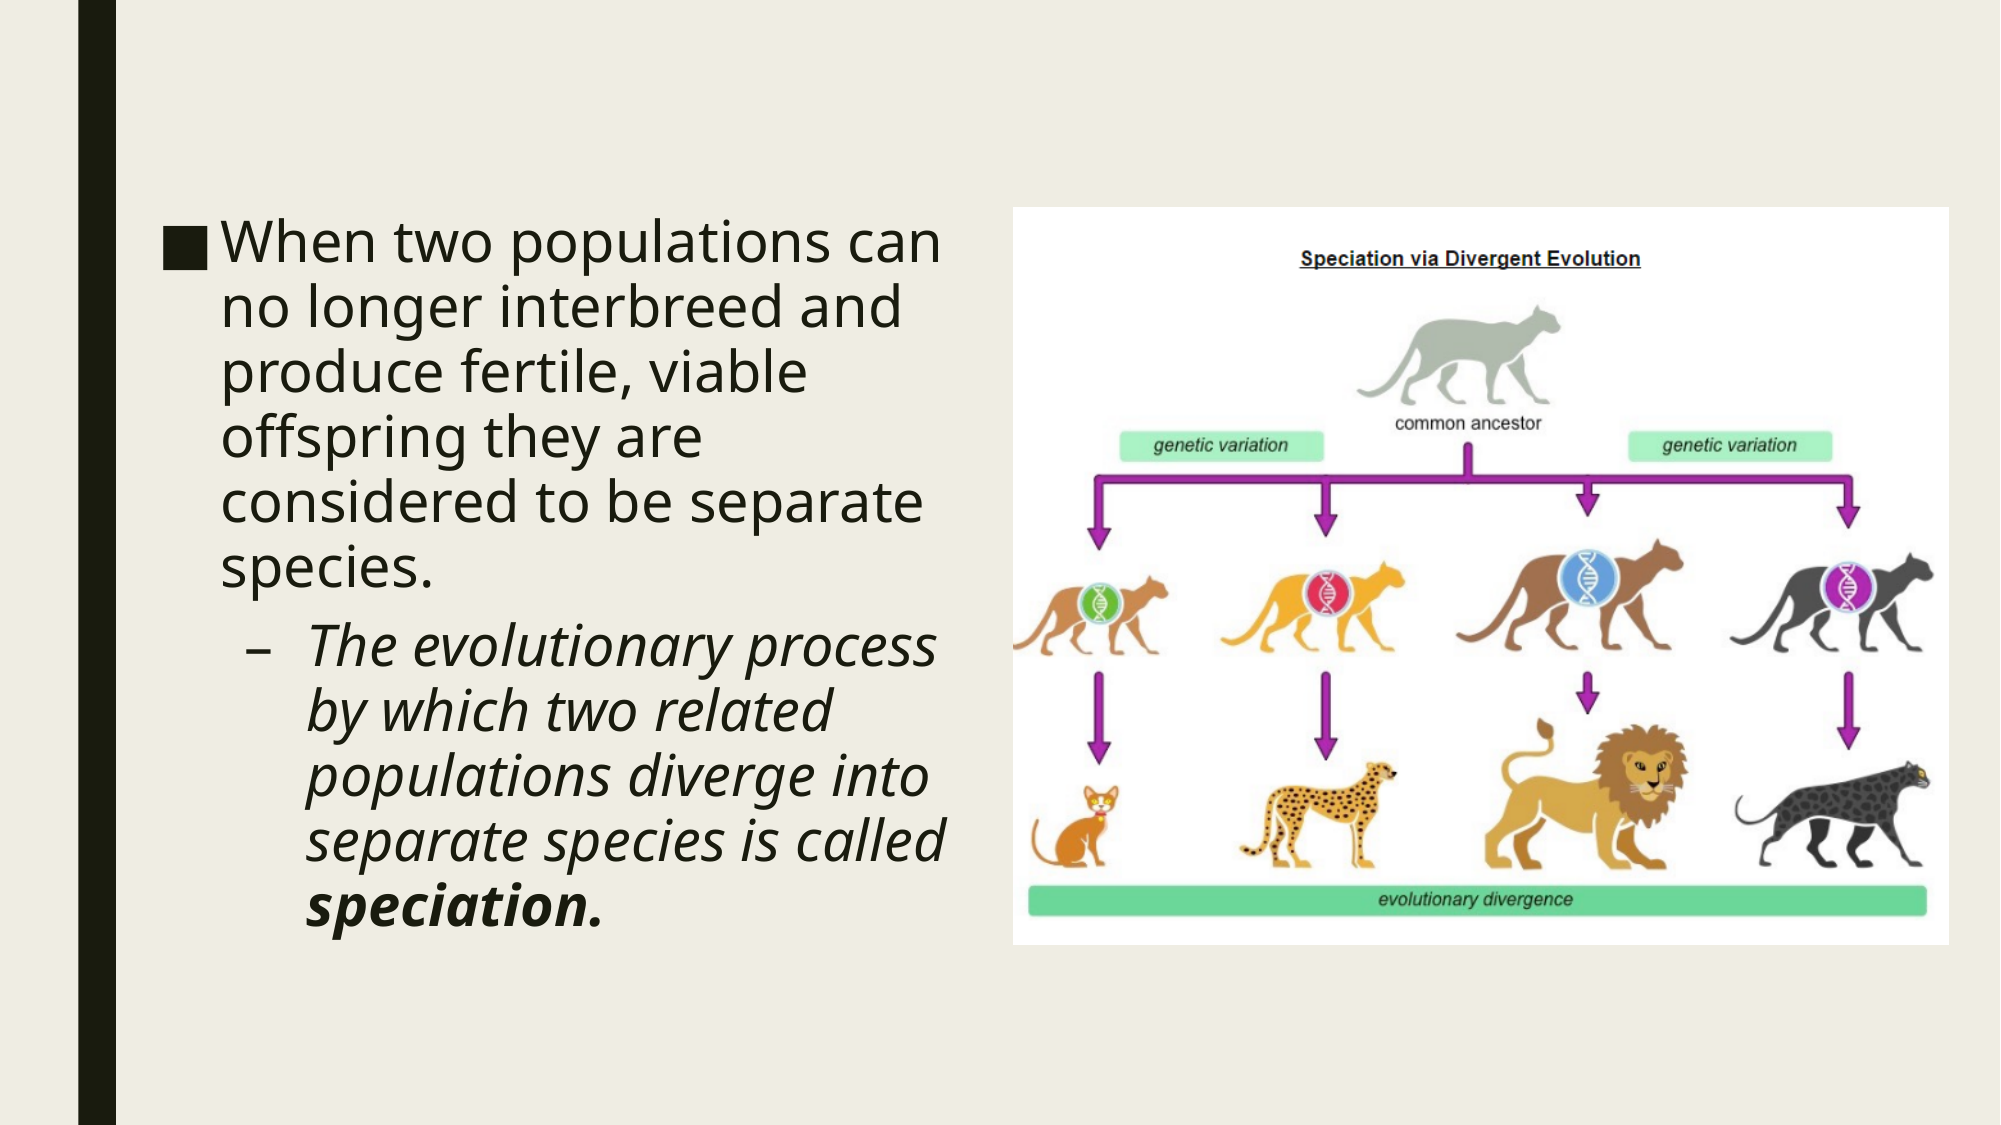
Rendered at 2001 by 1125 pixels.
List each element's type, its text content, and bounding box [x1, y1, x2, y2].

picture [1013, 207, 1949, 945]
list When two populations can no longer interbreed and produce fertile, viable offspring they are considered to be separate species. The evolutionary process by which two related populations diverge into separate species is called speciation. [143, 203, 1014, 949]
